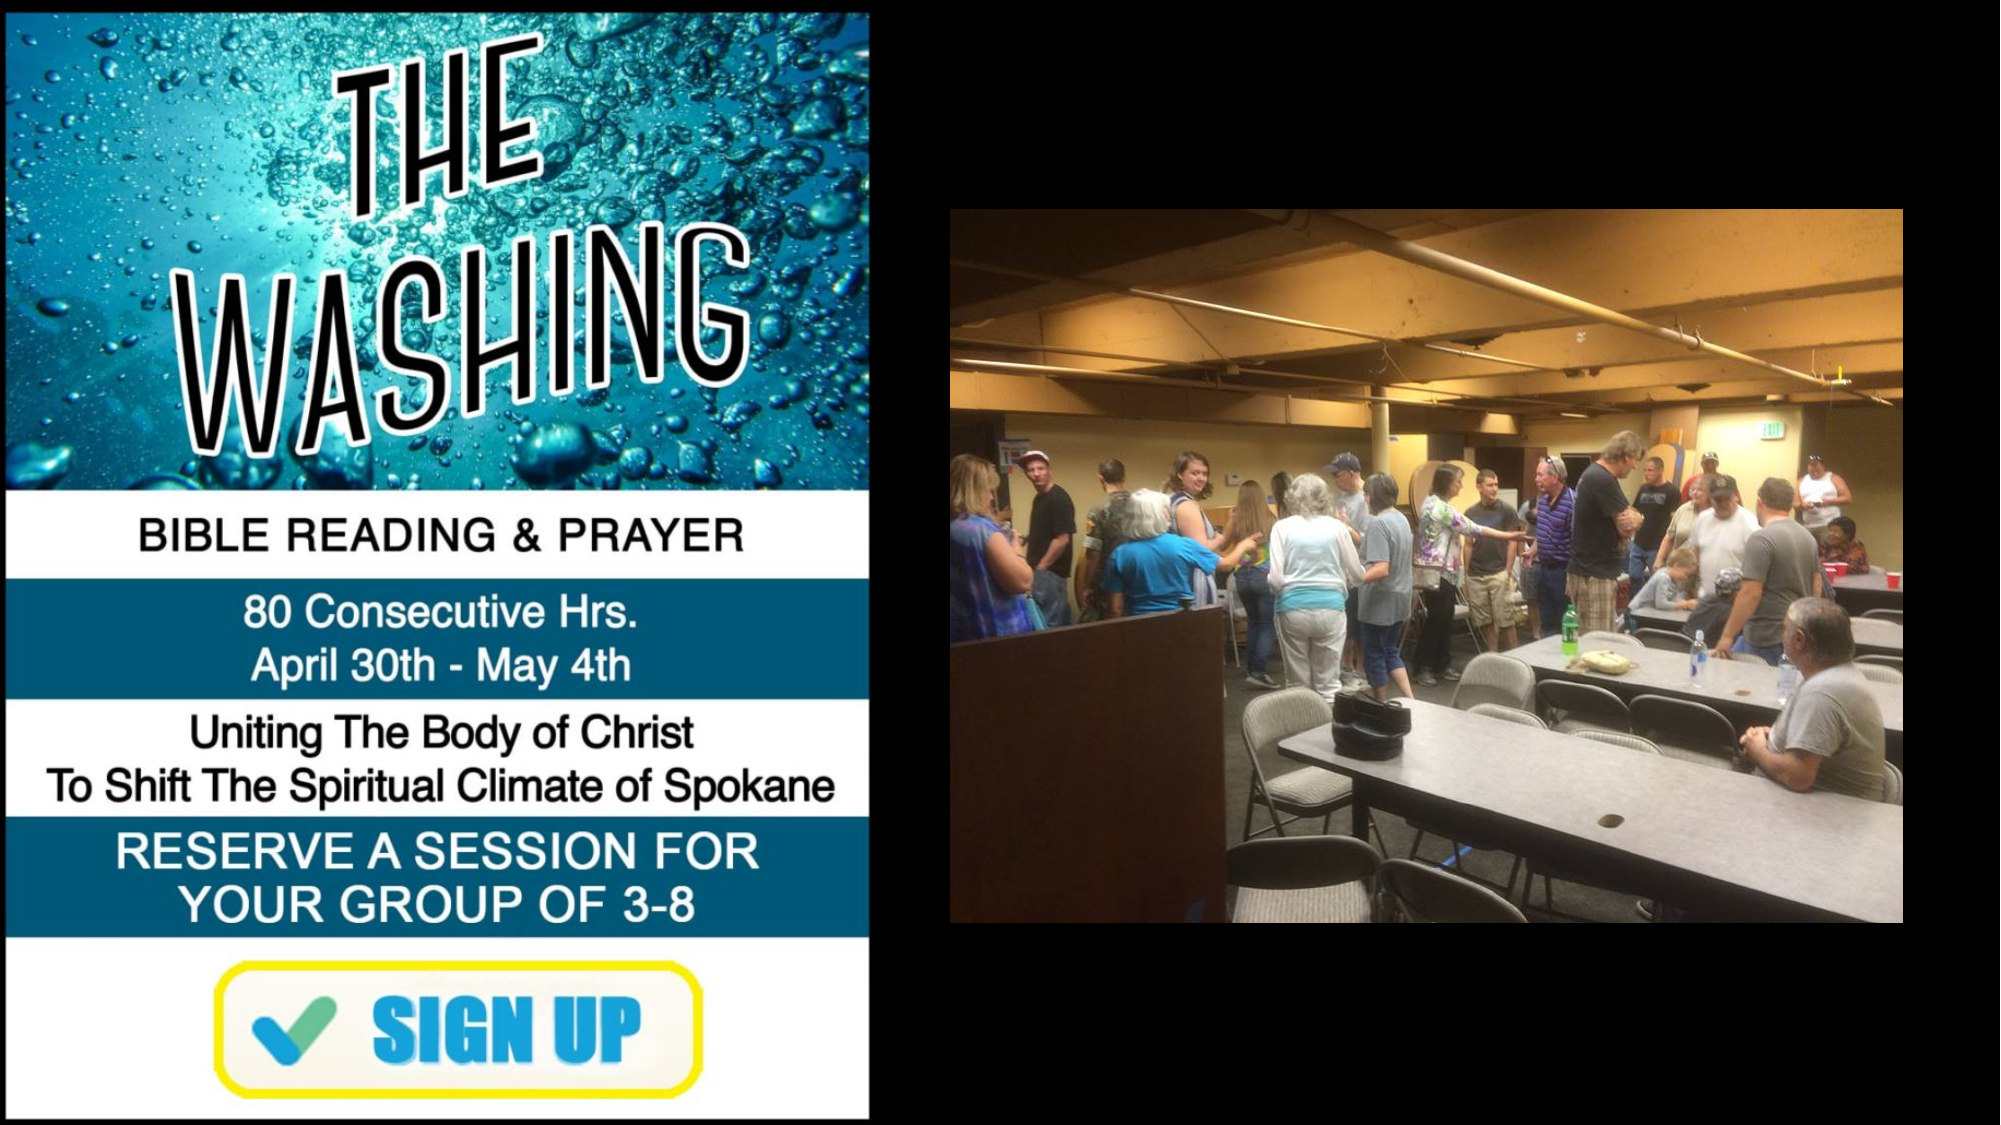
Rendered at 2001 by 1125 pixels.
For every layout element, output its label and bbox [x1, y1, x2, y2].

picture [0, 6, 875, 1125]
list [950, 209, 1903, 923]
